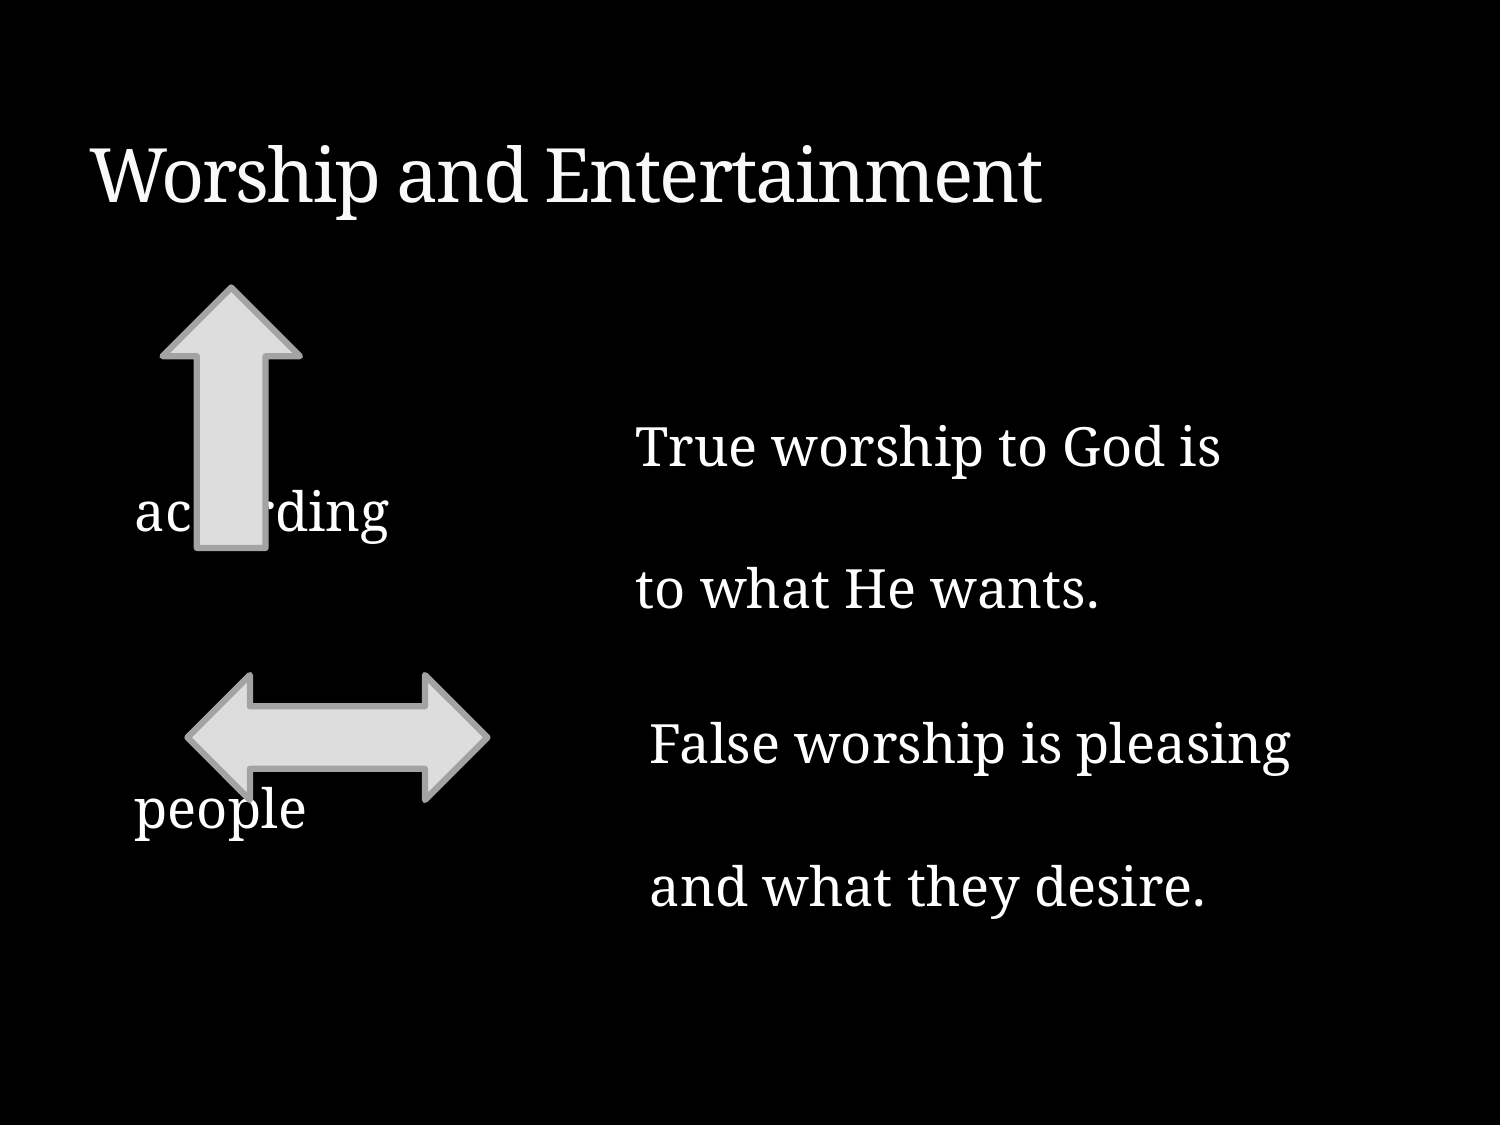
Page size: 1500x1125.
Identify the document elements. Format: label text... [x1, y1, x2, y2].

list True worship to God is according to what He wants. False worship is pleasing people and what they desire. [75, 249, 1425, 1000]
title Worship and Entertainment [74, 24, 1425, 225]
text_box [184, 672, 491, 803]
text_box [159, 284, 303, 552]
